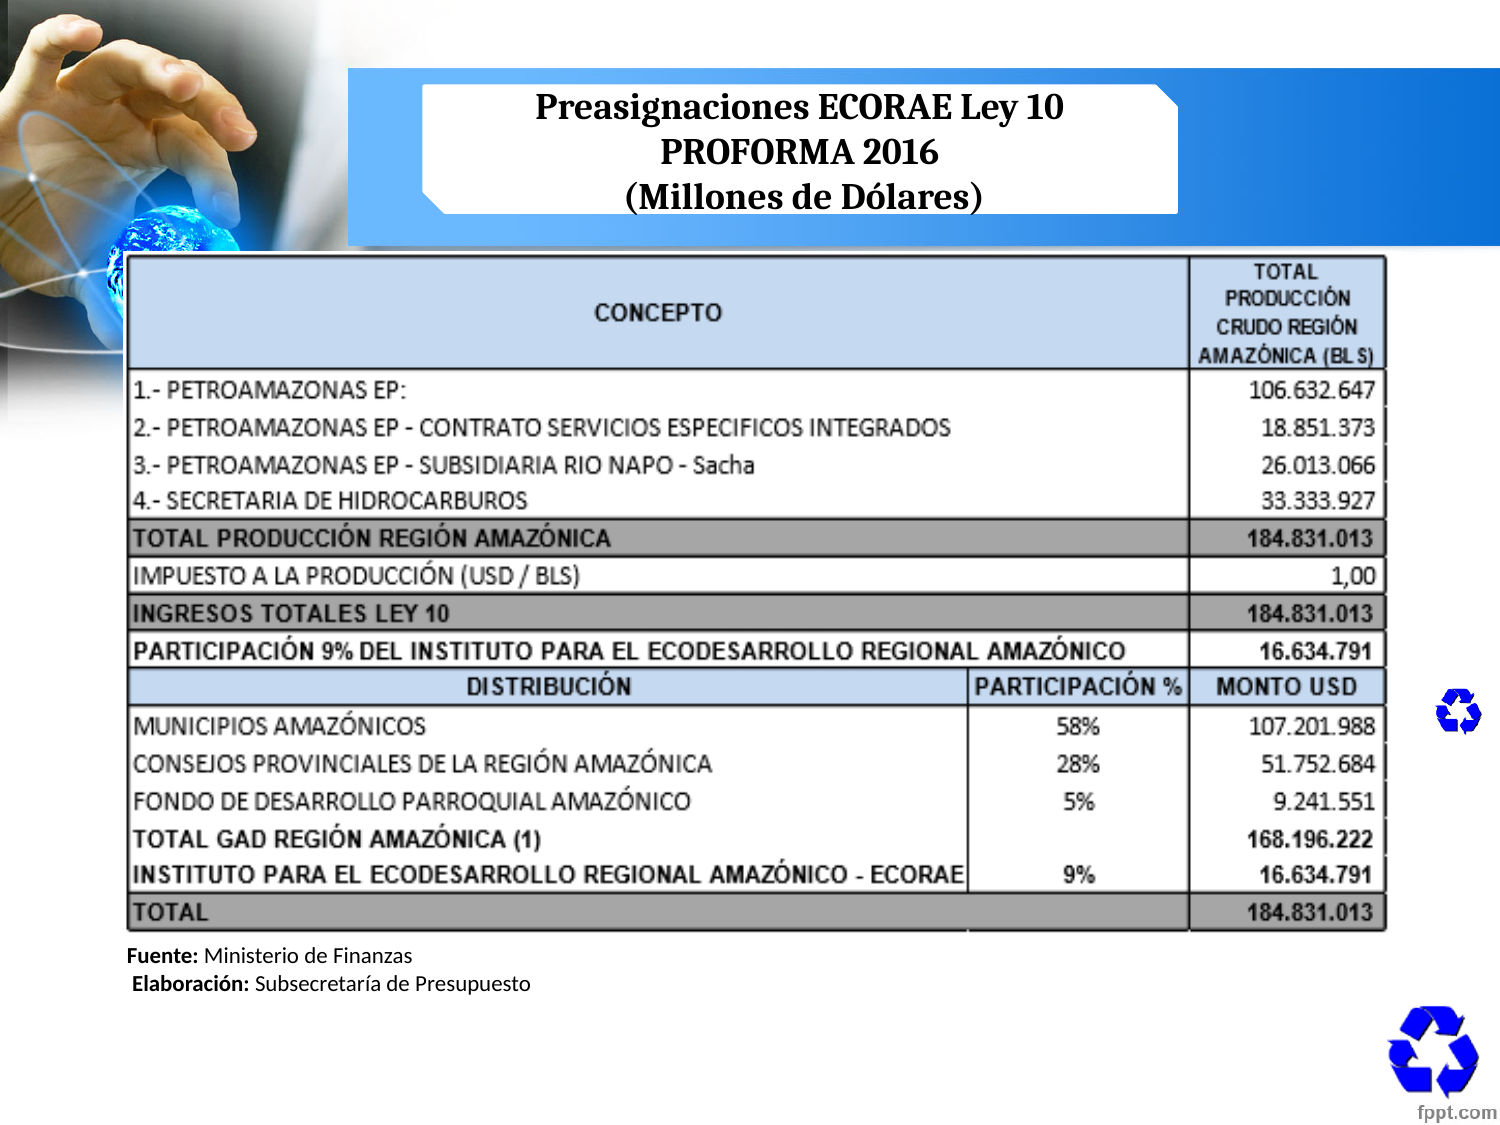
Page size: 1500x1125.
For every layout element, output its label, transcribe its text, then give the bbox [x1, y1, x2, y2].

text_box Fuente: Ministerio de Finanzas Elaboración: Subsecretaría de Presupuesto [112, 933, 964, 1031]
text_box Preasignaciones ECORAE Ley 10 PROFORMA 2016 (Millones de Dólares) [422, 84, 1178, 214]
picture [0, 0, 1500, 1125]
